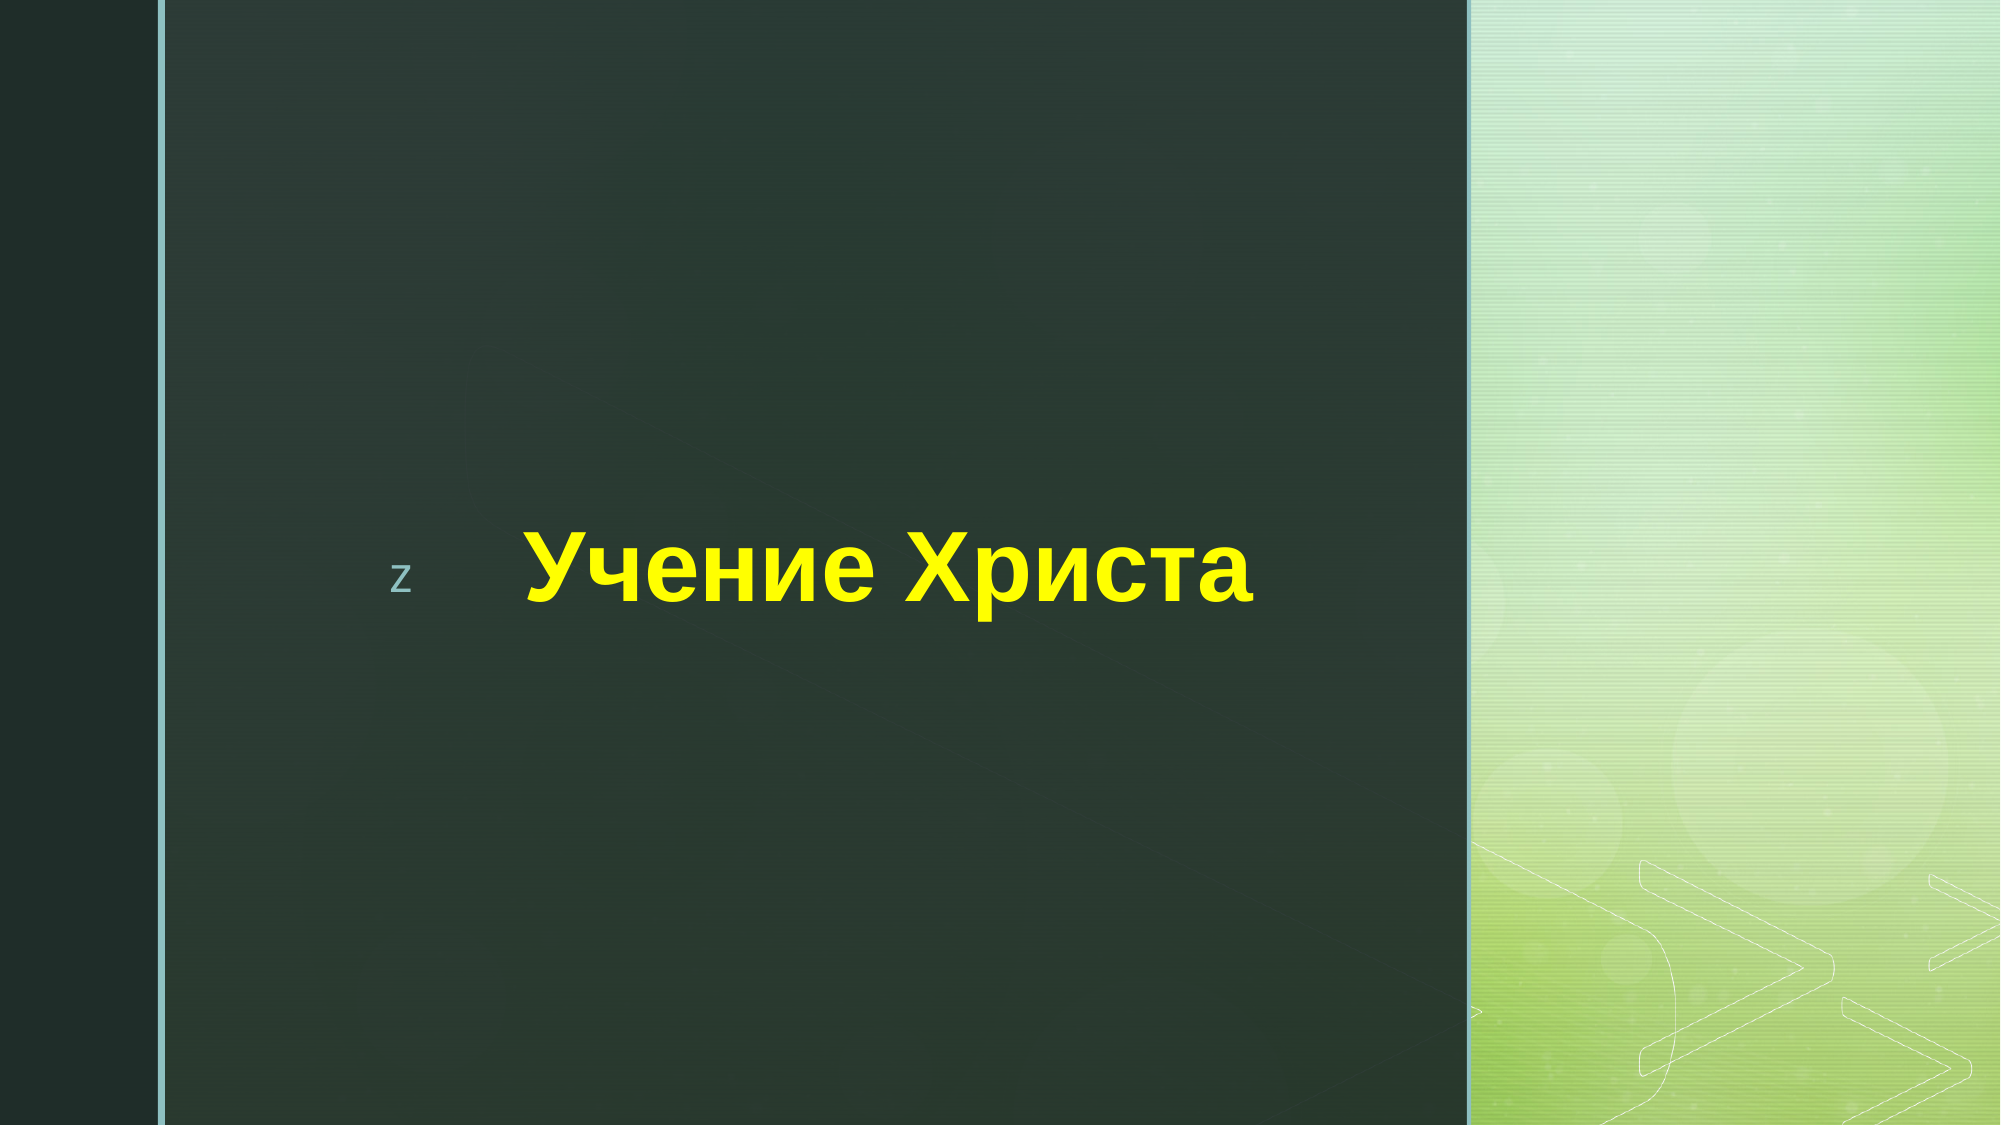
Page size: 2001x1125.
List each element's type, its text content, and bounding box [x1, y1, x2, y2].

picture [1472, 0, 2001, 1125]
title Учение Христа [509, 513, 1491, 886]
